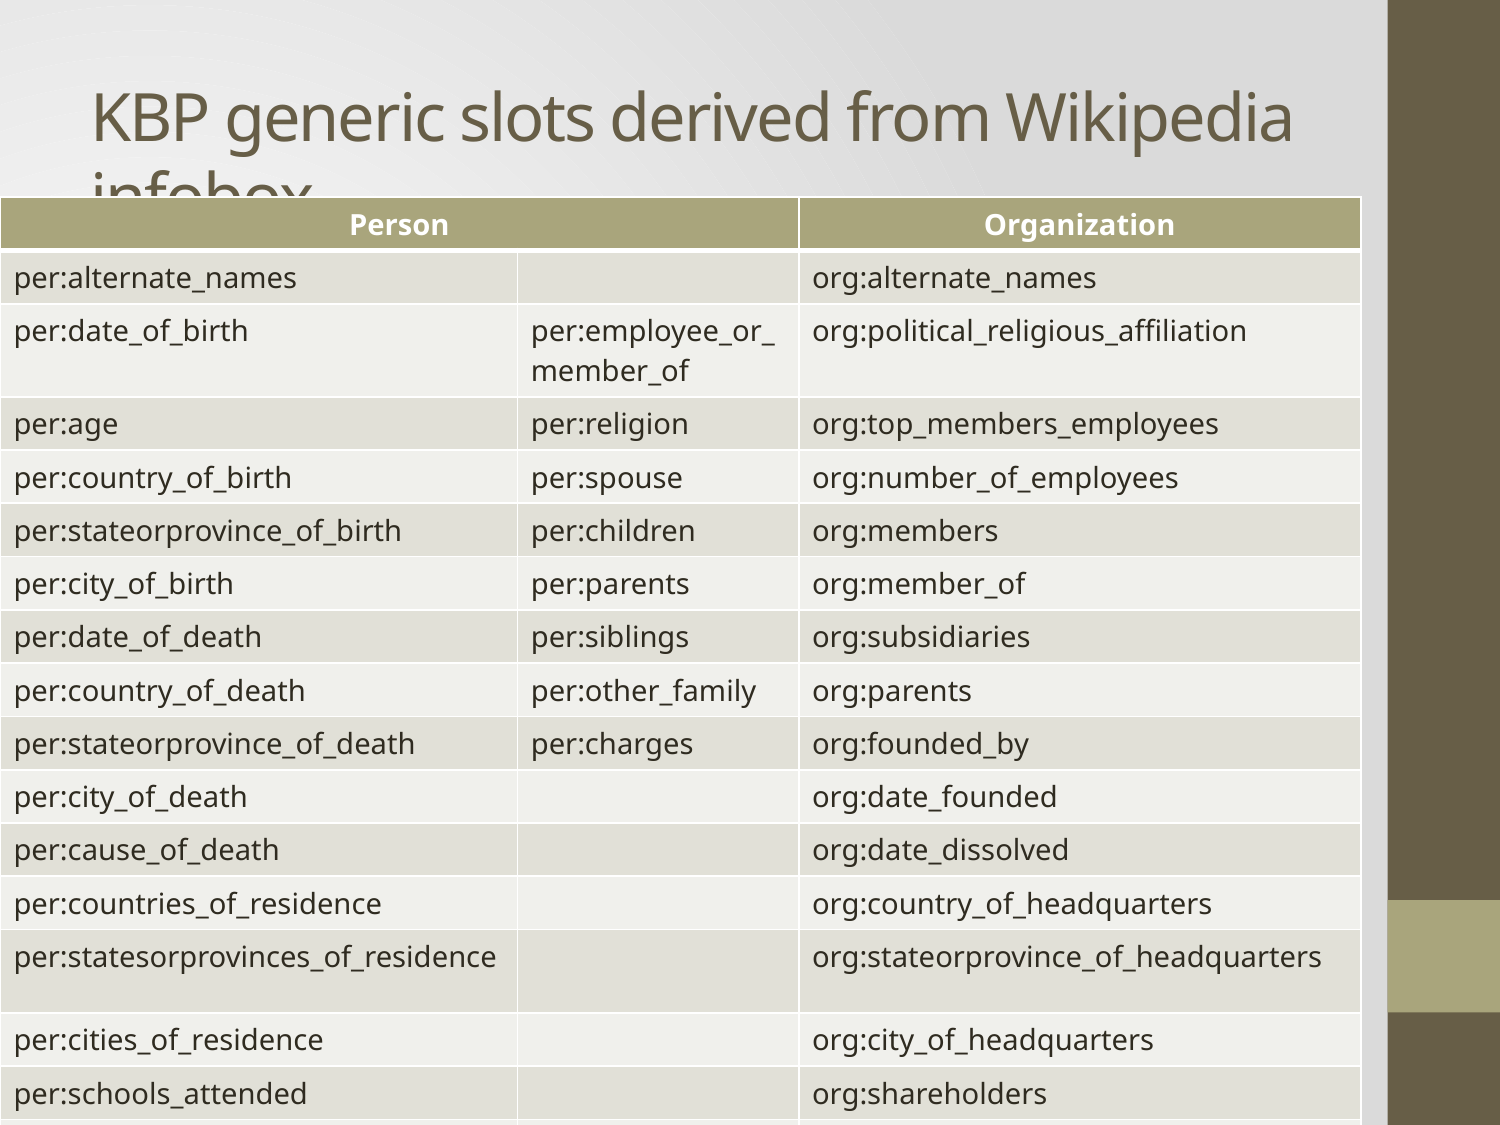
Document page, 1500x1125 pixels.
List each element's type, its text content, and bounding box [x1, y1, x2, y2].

table_cell org:parents [800, 664, 1360, 716]
table_cell per:countries_of_residence [1, 877, 517, 929]
table_cell per:date_of_birth [1, 305, 517, 396]
table_cell per:country_of_death [1, 664, 517, 716]
table_cell per:charges [518, 717, 798, 769]
table_cell per:children [518, 504, 798, 556]
table_cell per:schools_attended [1, 1067, 517, 1119]
table_cell [518, 771, 798, 822]
title KBP generic slots derived from Wikipedia infobox [75, 67, 1425, 244]
table_cell per:statesorprovinces_of_residence [1, 930, 517, 1012]
table_cell [518, 930, 798, 1012]
table_cell per:stateorprovince_of_birth [1, 504, 517, 556]
table_cell org:country_of_headquarters [800, 877, 1360, 929]
table_cell org:members [800, 504, 1360, 556]
table_cell org:city_of_headquarters [800, 1014, 1360, 1065]
table_cell per:cause_of_death [1, 824, 517, 875]
table_cell per:date_of_death [1, 611, 517, 662]
table_cell per:title [1, 1120, 517, 1125]
table_cell [518, 253, 798, 303]
table_cell per:siblings [518, 611, 798, 662]
table_cell per:country_of_birth [1, 451, 517, 502]
table_cell org:member_of [800, 557, 1360, 609]
table_cell per:stateorprovince_of_death [1, 717, 517, 769]
table_cell per:cities_of_residence [1, 1014, 517, 1065]
table_cell org:subsidiaries [800, 611, 1360, 662]
table_cell org:date_founded [800, 771, 1360, 822]
table_cell org:number_of_employees [800, 451, 1360, 502]
table_cell per:city_of_death [1, 771, 517, 822]
table_cell org:alternate_names [800, 253, 1360, 303]
table_cell per:city_of_birth [1, 557, 517, 609]
table_cell [518, 1120, 798, 1125]
table_header Person [1, 198, 798, 248]
table_cell [518, 877, 798, 929]
table_cell [518, 824, 798, 875]
table_cell org:political_religious_affiliation [800, 305, 1360, 396]
table_cell per:age [1, 398, 517, 449]
table_cell org:founded_by [800, 717, 1360, 769]
table_cell [518, 1014, 798, 1065]
table_cell per:alternate_names [1, 253, 517, 303]
table_cell org:website [800, 1120, 1360, 1125]
table_cell per:religion [518, 398, 798, 449]
table_cell org:stateorprovince_of_headquarters [800, 930, 1360, 1012]
table_cell per:employee_or_member_of [518, 305, 798, 396]
table_cell org:shareholders [800, 1067, 1360, 1119]
table_header Organization [800, 198, 1360, 248]
table_cell [518, 1067, 798, 1119]
table_cell org:top_members_employees [800, 398, 1360, 449]
table_cell per:spouse [518, 451, 798, 502]
table_cell per:other_family [518, 664, 798, 716]
table_cell per:parents [518, 557, 798, 609]
table_cell org:date_dissolved [800, 824, 1360, 875]
